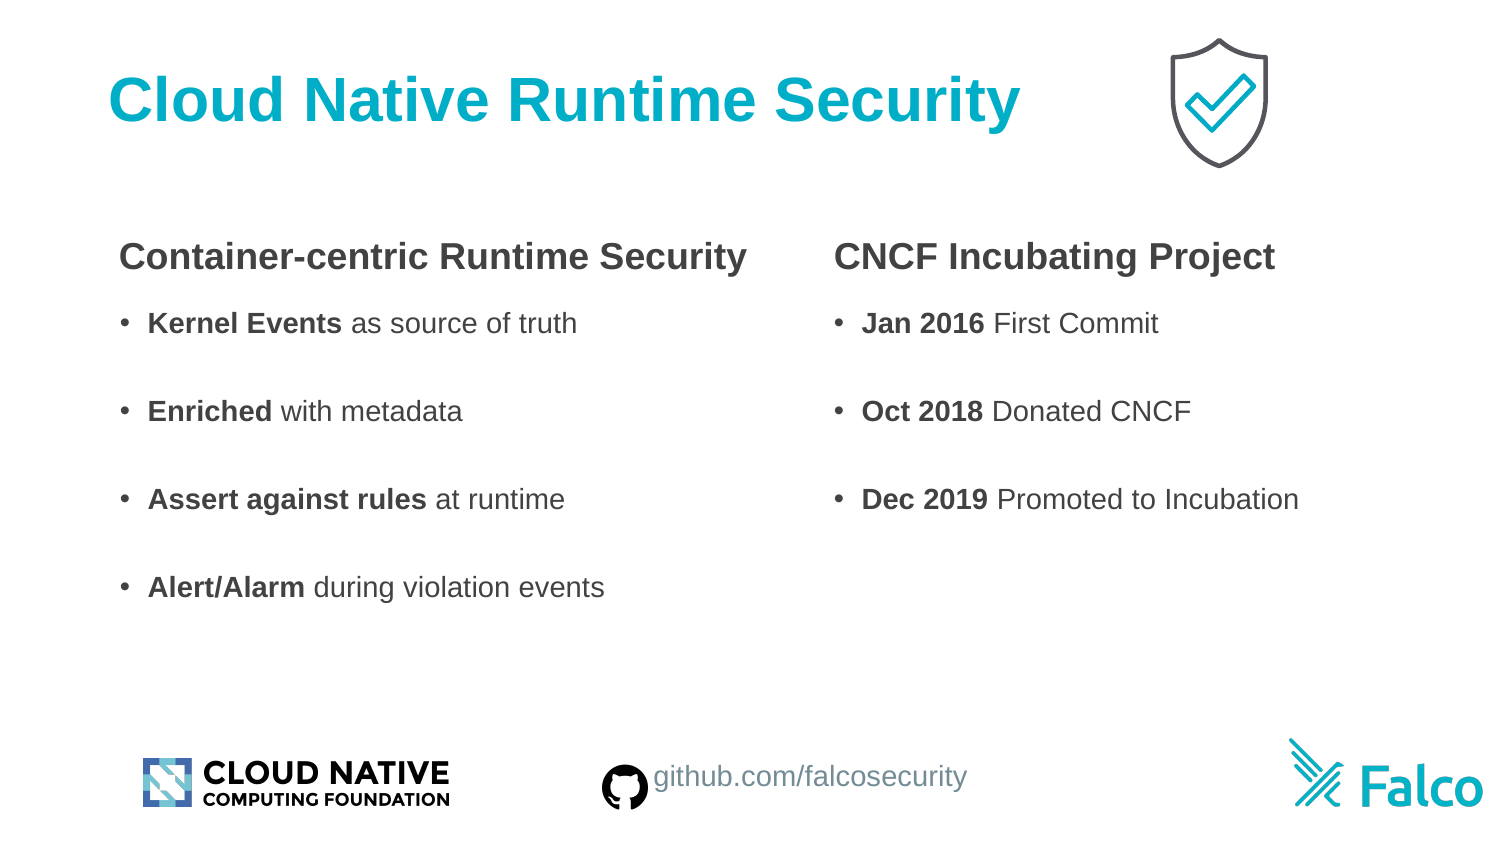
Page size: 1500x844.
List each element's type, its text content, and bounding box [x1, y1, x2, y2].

text_box Cloud Native Runtime Security [103, 17, 1140, 186]
picture [1283, 732, 1488, 814]
text_box Container-centric Runtime Security [112, 232, 773, 278]
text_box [1170, 37, 1269, 169]
picture [602, 764, 648, 810]
text_box CNCF Incubating Project [827, 232, 1486, 278]
text_box github.com/falcosecurity [480, 756, 1141, 802]
text_box Jan 2016 First Commit Oct 2018 Donated CNCF Dec 2019 Promoted to Incubation [827, 302, 1486, 686]
picture [143, 758, 449, 808]
text_box Kernel Events as source of truth Enriched with metadata Assert against rules at runtime Alert/Alarm during violation events [113, 302, 774, 686]
